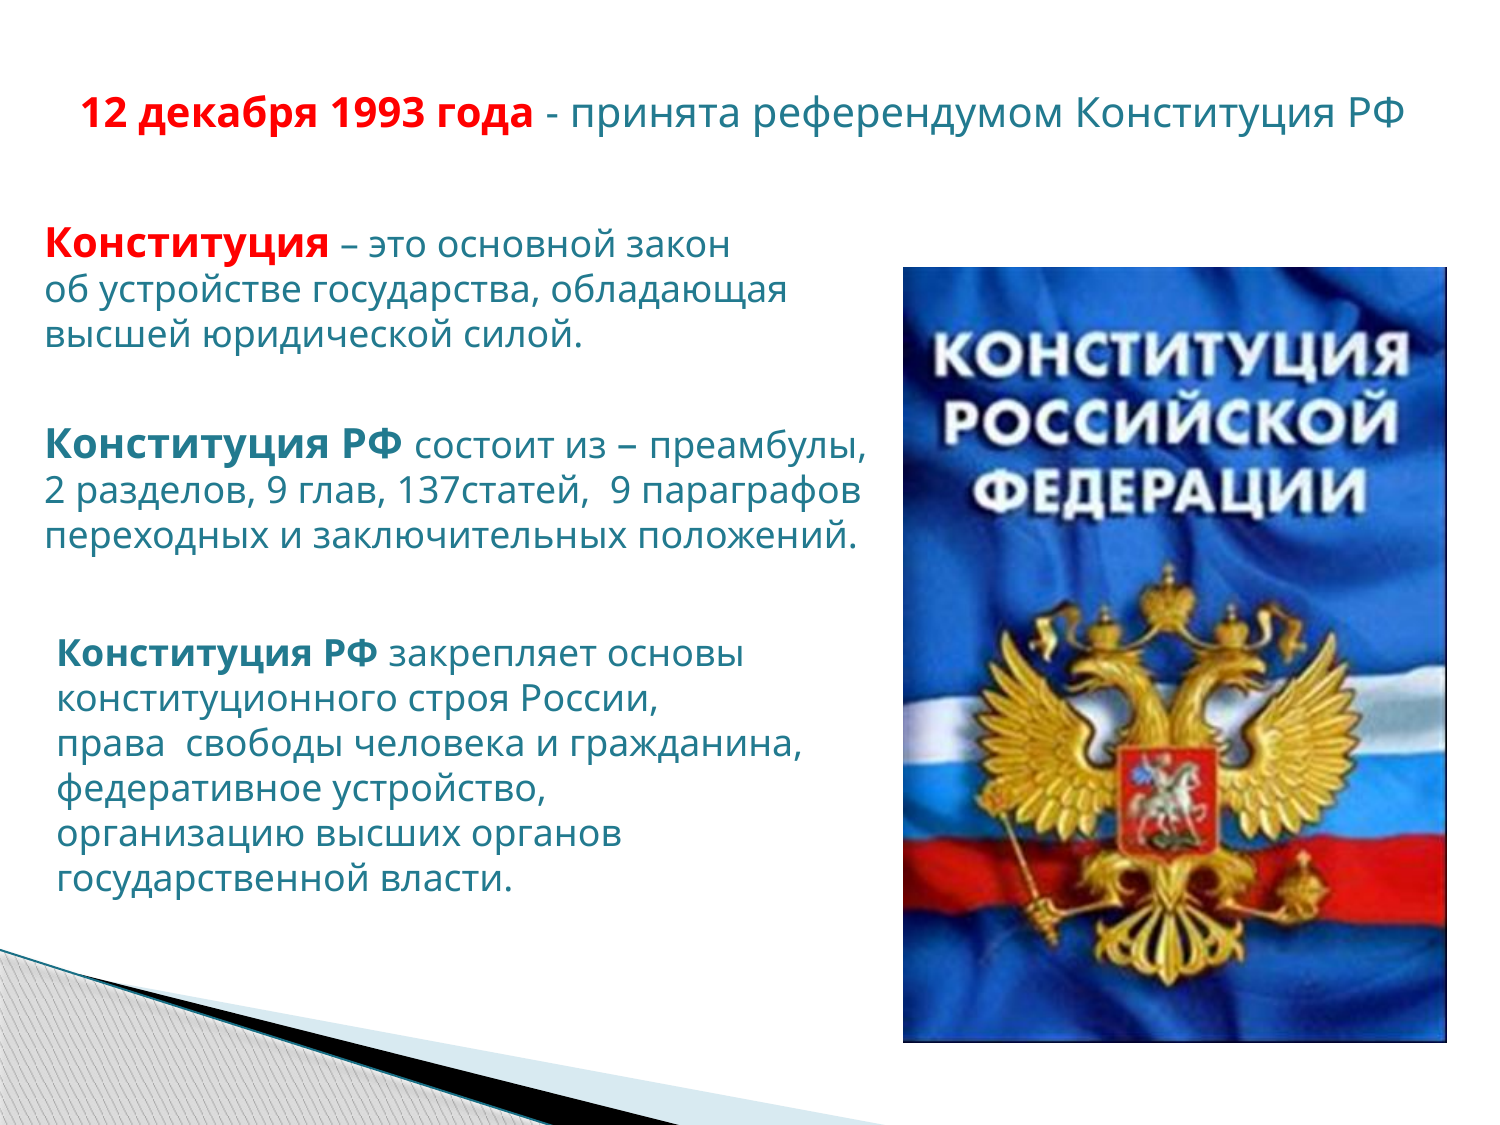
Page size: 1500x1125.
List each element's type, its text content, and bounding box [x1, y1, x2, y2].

picture [903, 266, 1448, 1043]
text_box 12 декабря 1993 года - принята референдумом Конституция РФ [64, 78, 1464, 143]
text_box Конституция РФ закрепляет основы конституционного строя России, права свободы человека и гражданина, федеративное устройство, организацию высших органов государственной власти. [41, 621, 897, 907]
text_box Конституция РФ состоит из – преамбулы, 2 разделов, 9 глав, 137статей, 9 параграфов переходных и заключительных положений. [29, 408, 897, 564]
text_box Конституция – это основной закон об устройстве государства, обладающая высшей юридической силой. [29, 208, 880, 363]
